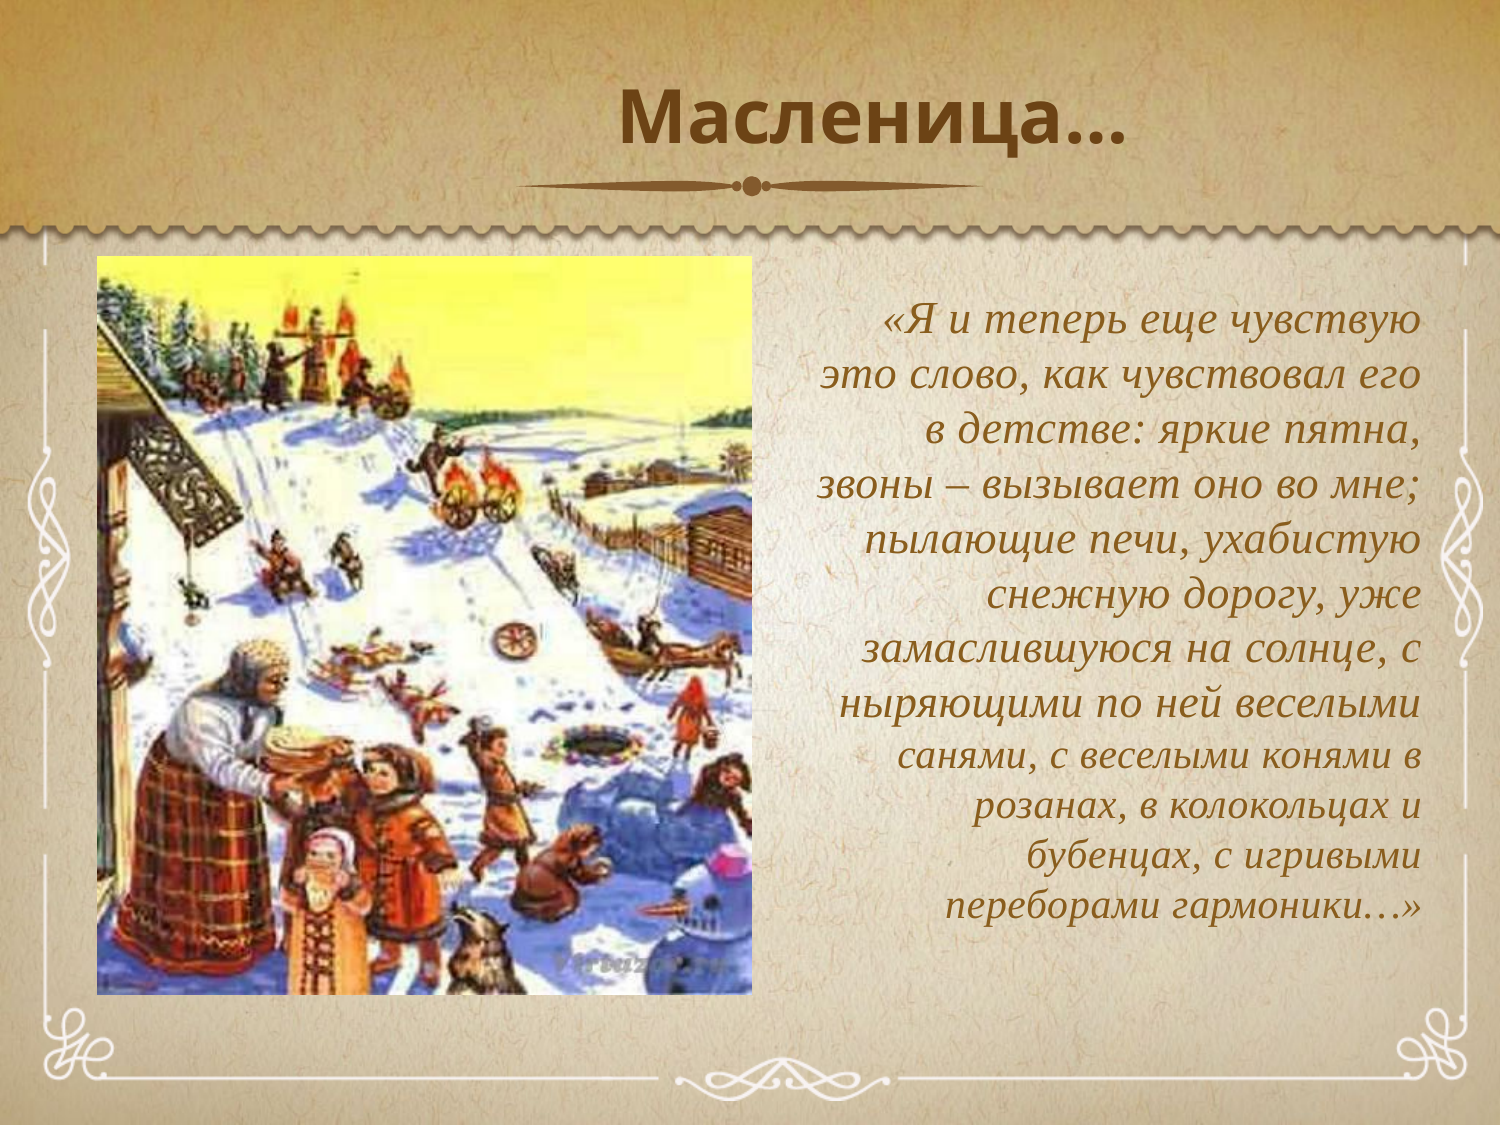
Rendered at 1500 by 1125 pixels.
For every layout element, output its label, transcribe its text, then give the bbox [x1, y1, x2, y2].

picture [0, 0, 1500, 1125]
title Масленица… [76, 30, 1427, 197]
list «Я и теперь еще чувствую это слово, как чувствовал его в детстве: яркие пятна, звоны – вызывает оно во мне; пылающие печи, ухабистую снежную дорогу, уже замаслившуюся на солнце, с ныряющими по ней веселыми санями, с веселыми конями в розанах, в колокольцах и бубенцах, с игривыми переборами гармоники…» [782, 279, 1438, 1002]
